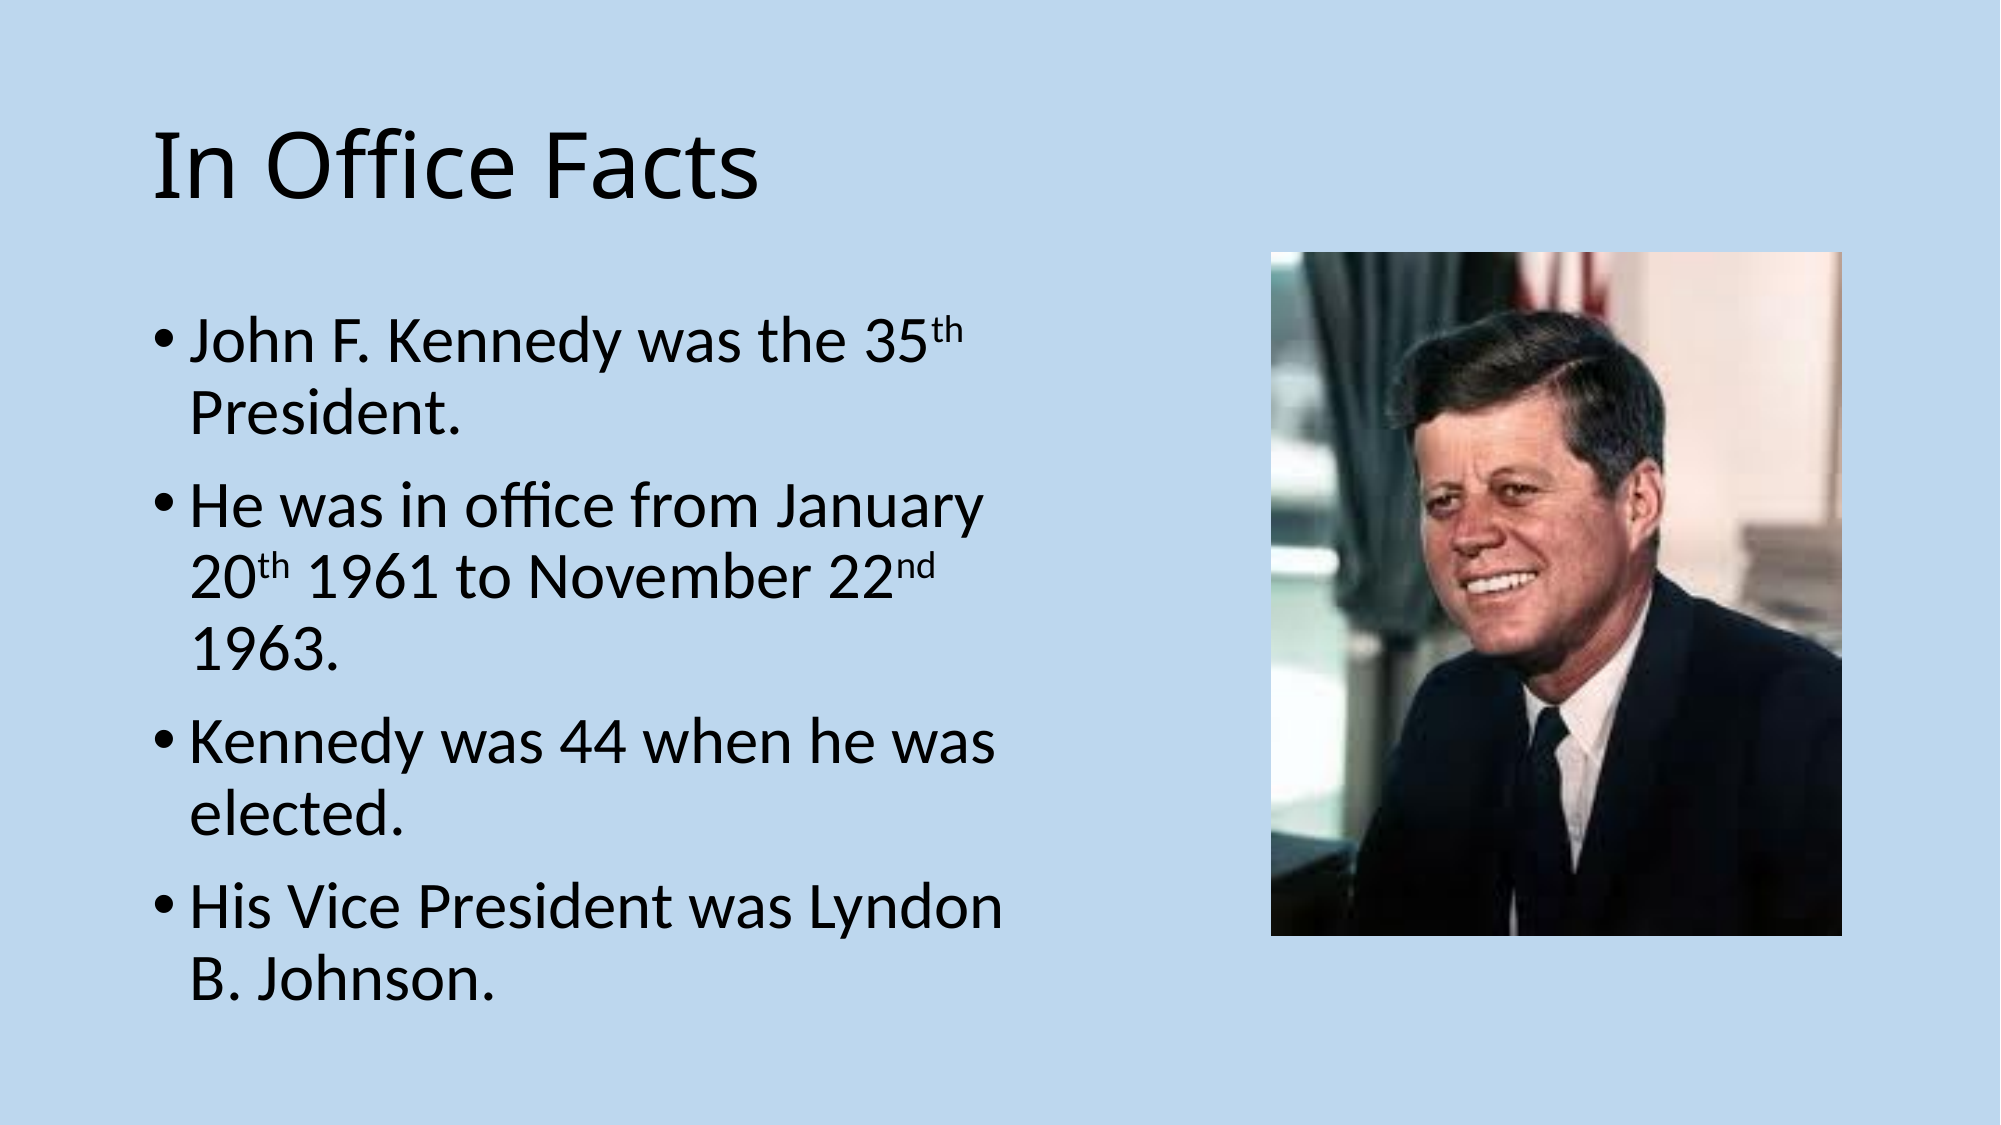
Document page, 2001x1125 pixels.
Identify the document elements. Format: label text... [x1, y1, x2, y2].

list John F. Kennedy was the 35th President. He was in office from January 20th 1961 to November 22nd 1963. Kennedy was 44 when he was elected. His Vice President was Lyndon B. Johnson. [137, 297, 1025, 1012]
title In Office Facts [137, 59, 1863, 278]
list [1271, 252, 1842, 937]
